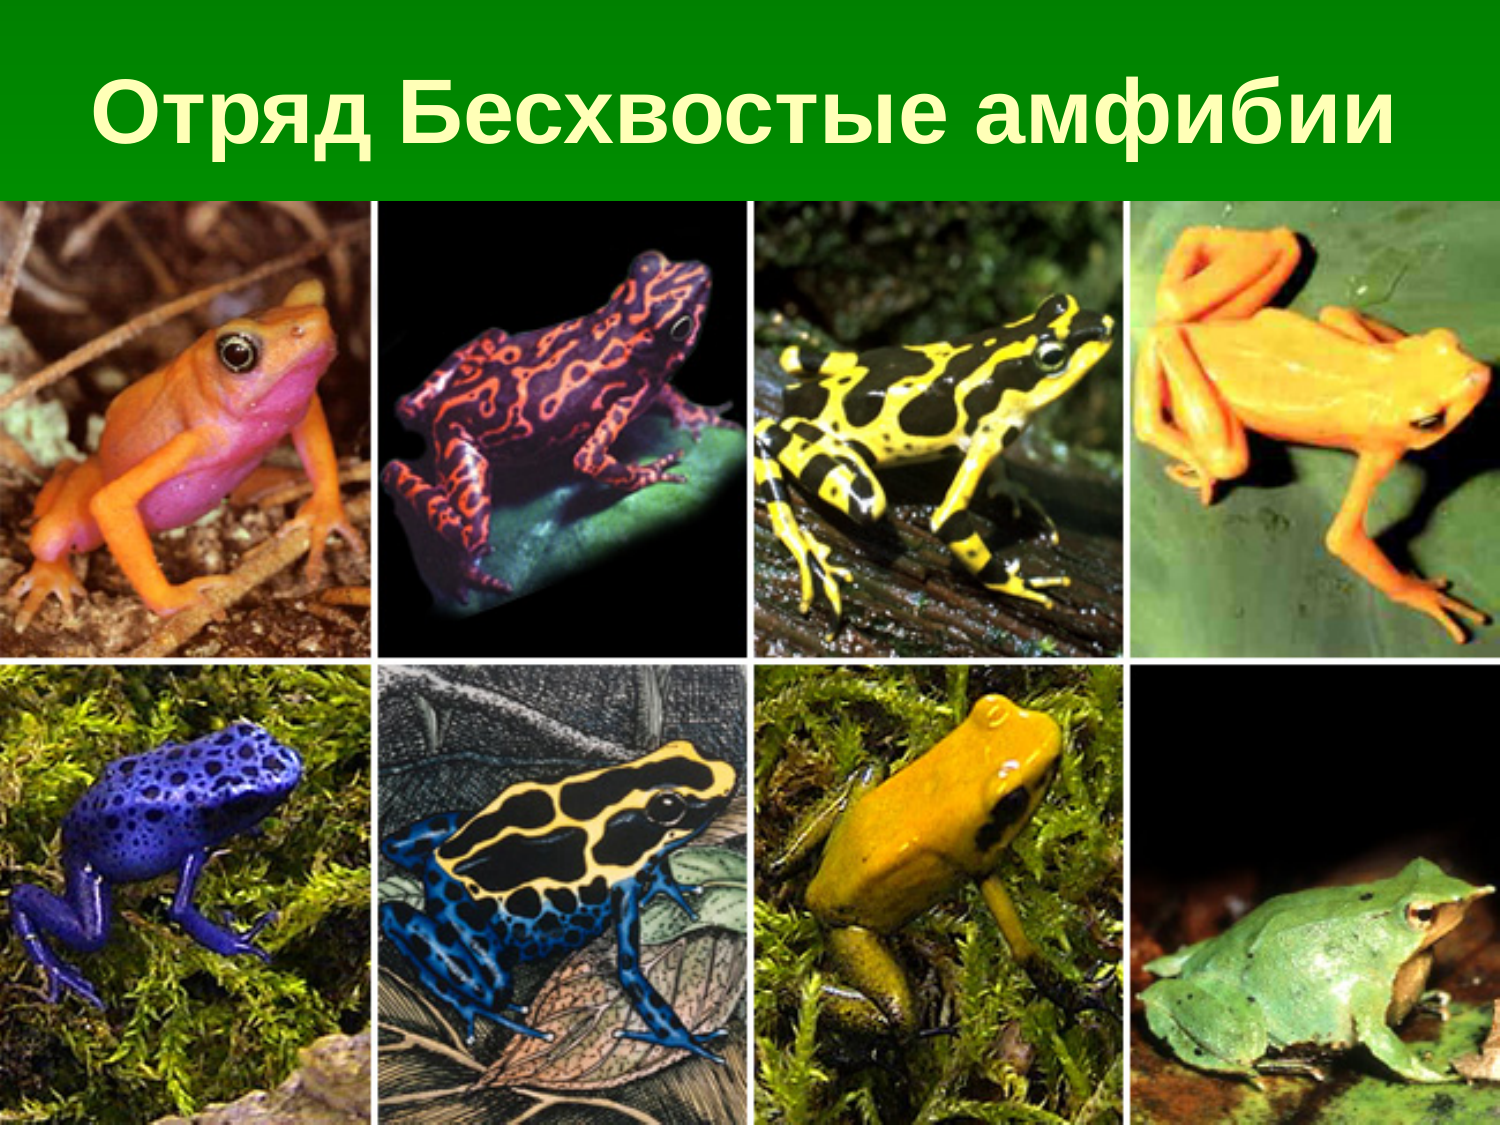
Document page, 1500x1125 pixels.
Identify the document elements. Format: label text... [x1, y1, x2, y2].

title Отряд Бесхвостые амфибии [75, 40, 1451, 173]
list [0, 201, 1500, 1125]
